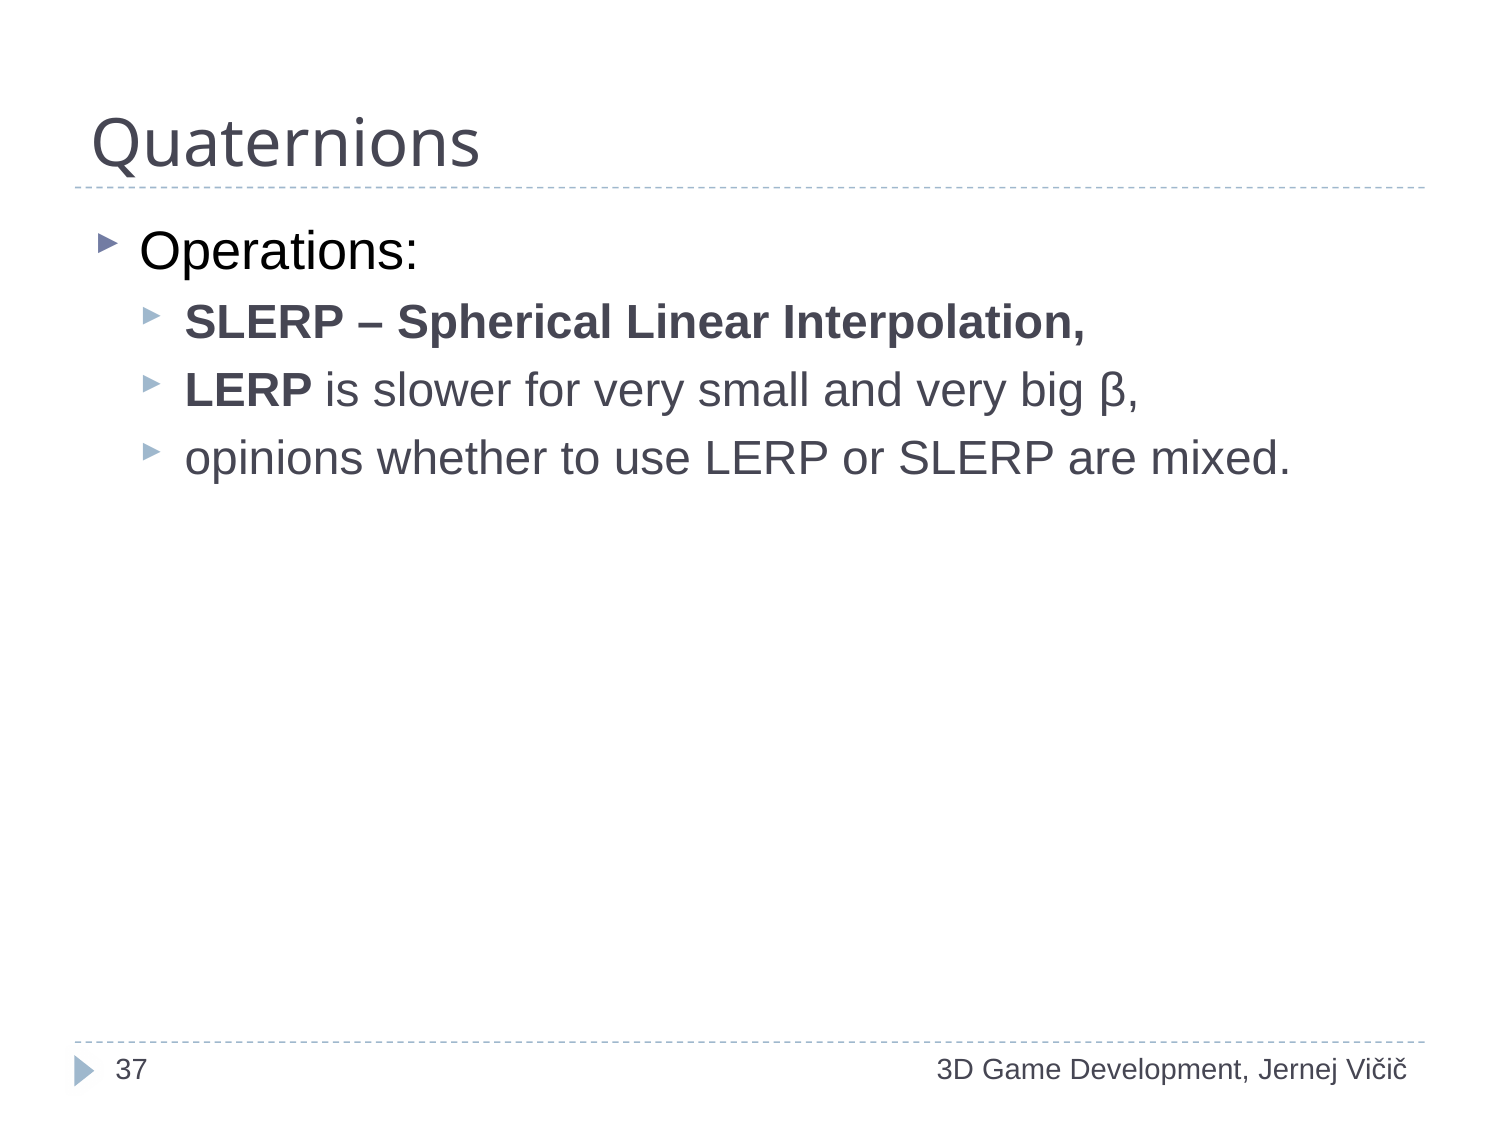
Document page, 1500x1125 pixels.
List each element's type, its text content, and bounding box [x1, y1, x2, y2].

title Quaternions [75, 24, 1425, 188]
footer 3D Game Development, Jernej Vičič [430, 1042, 1424, 1103]
list Operations: SLERP – Spherical Linear Interpolation, LERP is slower for very small and very big β, opinions whether to use LERP or SLERP are mixed. [79, 208, 1365, 1043]
slide_number 37 [100, 1043, 426, 1103]
